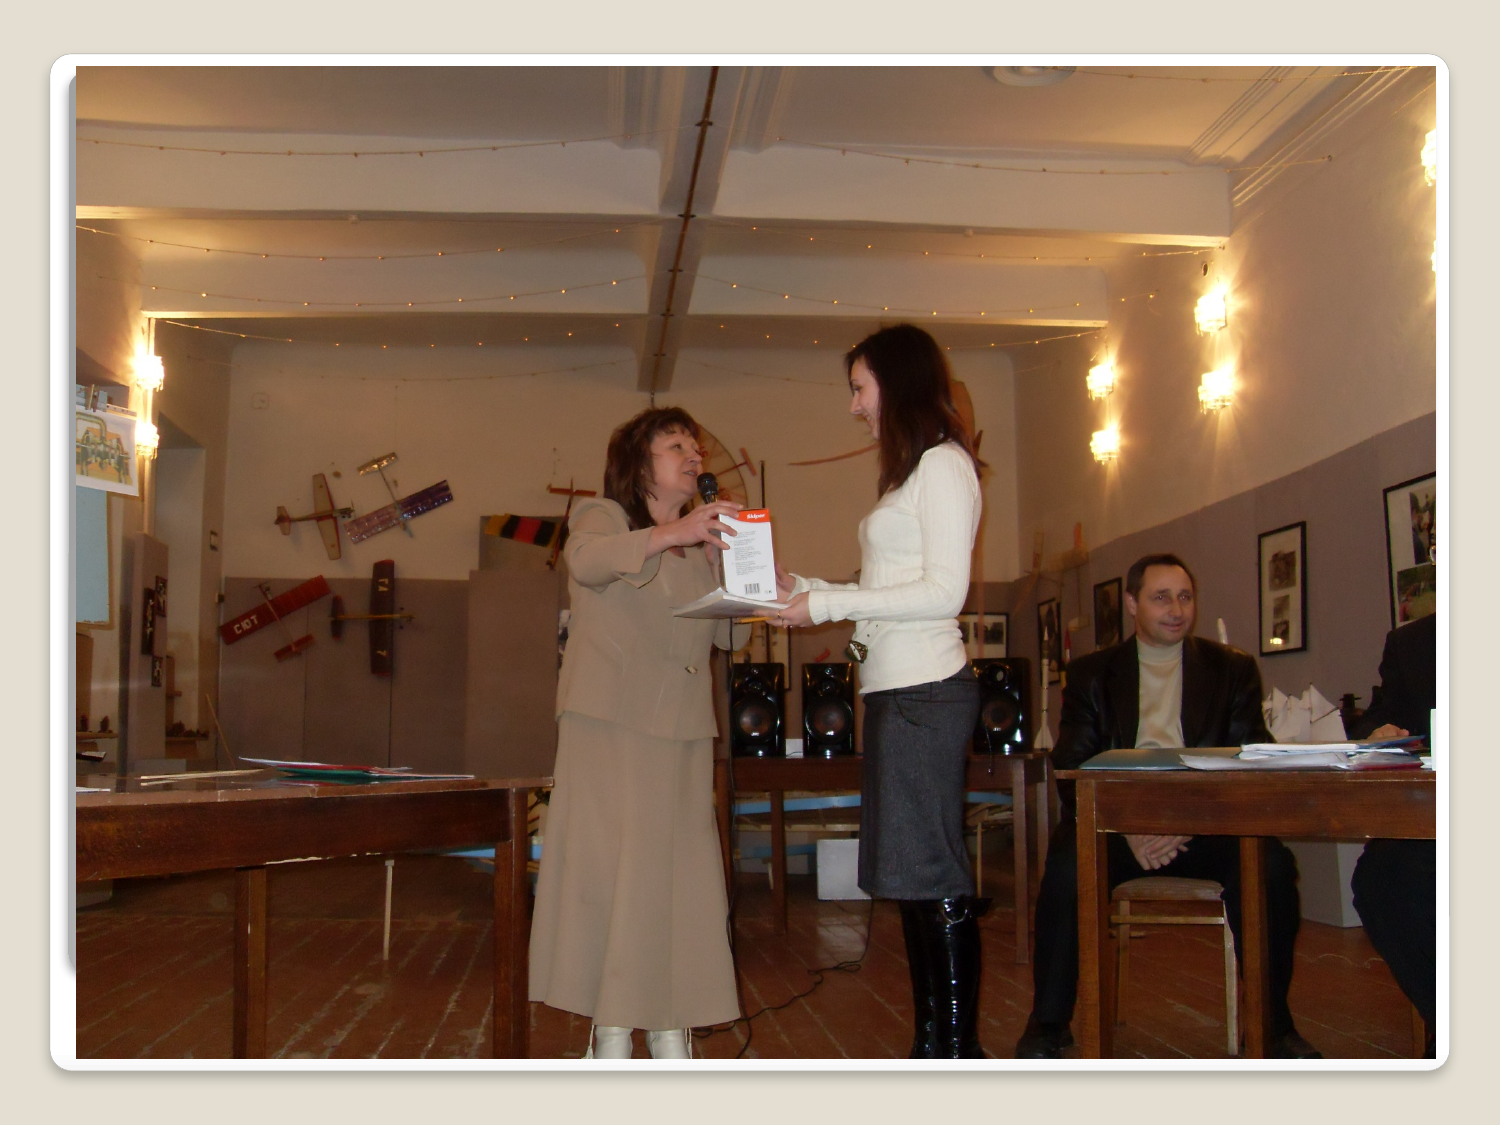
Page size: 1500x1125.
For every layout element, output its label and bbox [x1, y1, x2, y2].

list [76, 66, 1436, 1059]
